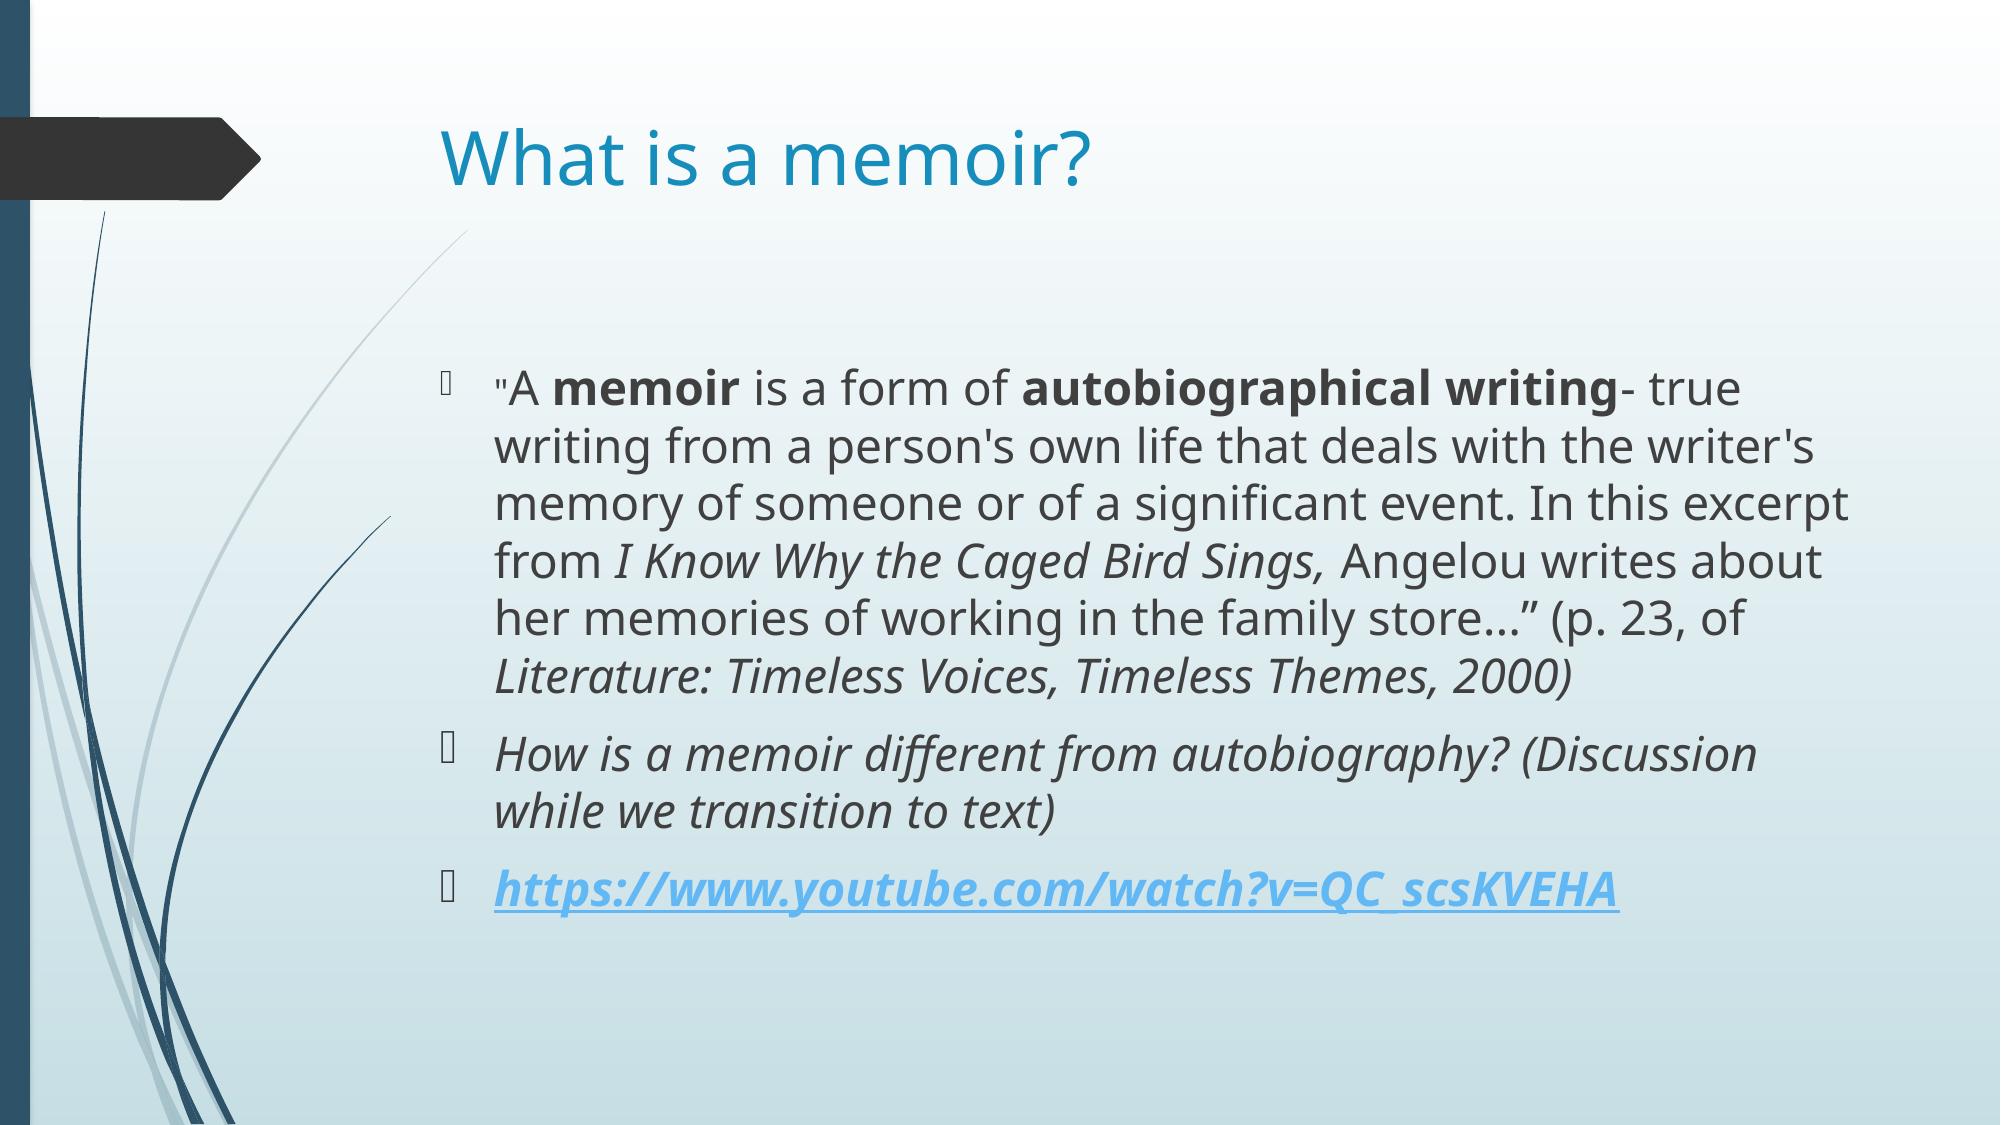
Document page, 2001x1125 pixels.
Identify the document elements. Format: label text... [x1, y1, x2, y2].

list "A memoir is a form of autobiographical writing- true writing from a person's own life that deals with the writer's memory of someone or of a significant event. In this excerpt from I Know Why the Caged Bird Sings, Angelou writes about her memories of working in the family store...” (p. 23, of Literature: Timeless Voices, Timeless Themes, 2000) How is a memoir different from autobiography? (Discussion while we transition to text) https://www.youtube.com/watch?v=QC_scsKVEHA [424, 350, 1888, 970]
title What is a memoir? [425, 102, 1888, 313]
